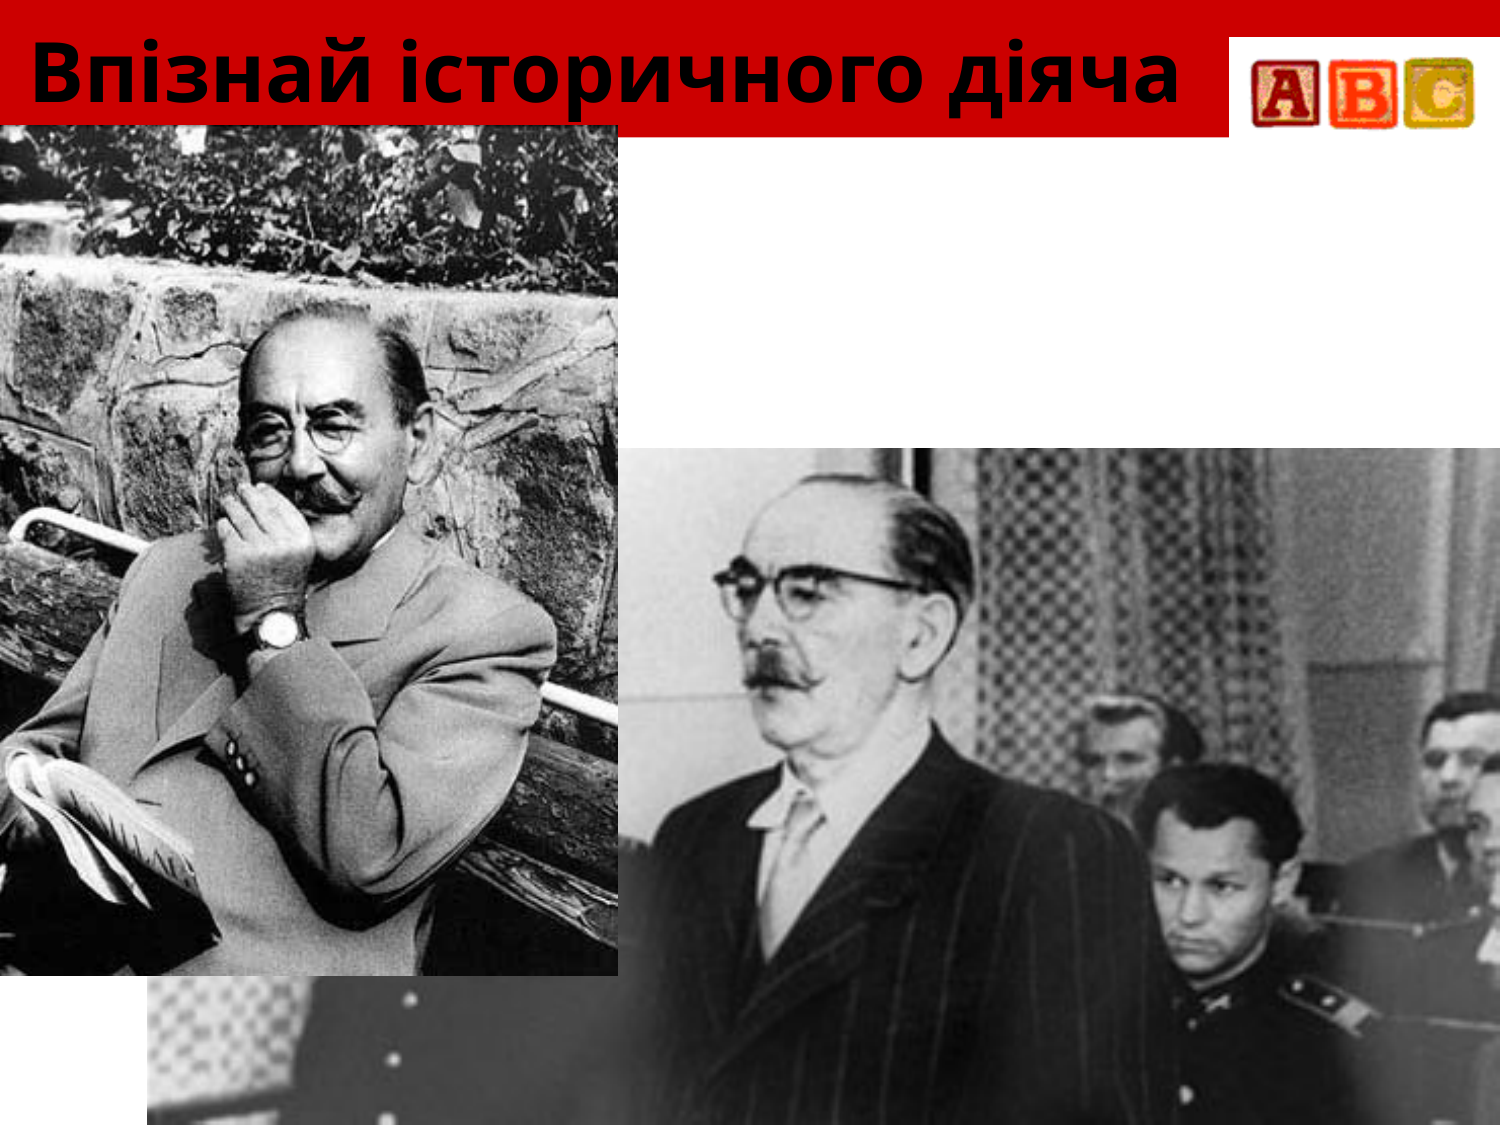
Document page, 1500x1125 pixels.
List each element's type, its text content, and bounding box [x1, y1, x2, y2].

picture [0, 125, 1500, 1125]
text_box Впізнай історичного діяча [0, 0, 1213, 138]
picture [1229, 37, 1500, 158]
